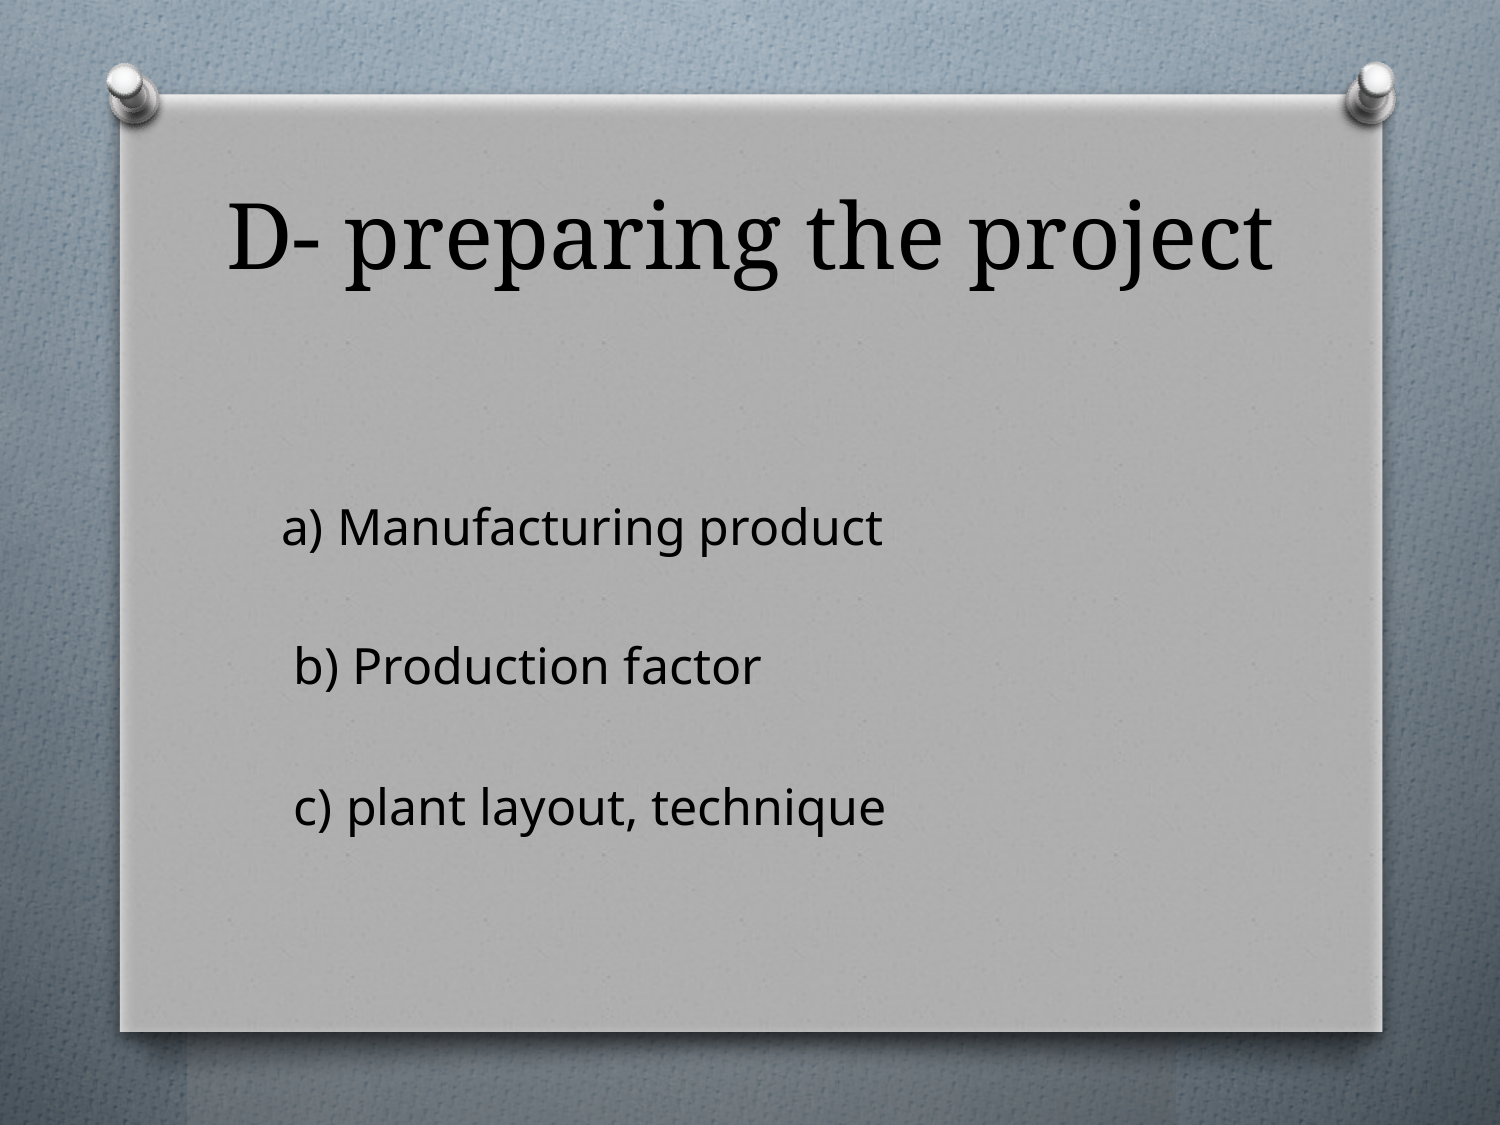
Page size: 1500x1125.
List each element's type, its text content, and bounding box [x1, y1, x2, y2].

picture [75, 29, 198, 153]
title D- preparing the project [179, 134, 1323, 332]
picture [1317, 35, 1439, 156]
list a) Manufacturing product b) Production factor c) plant layout, technique [240, 347, 1257, 939]
